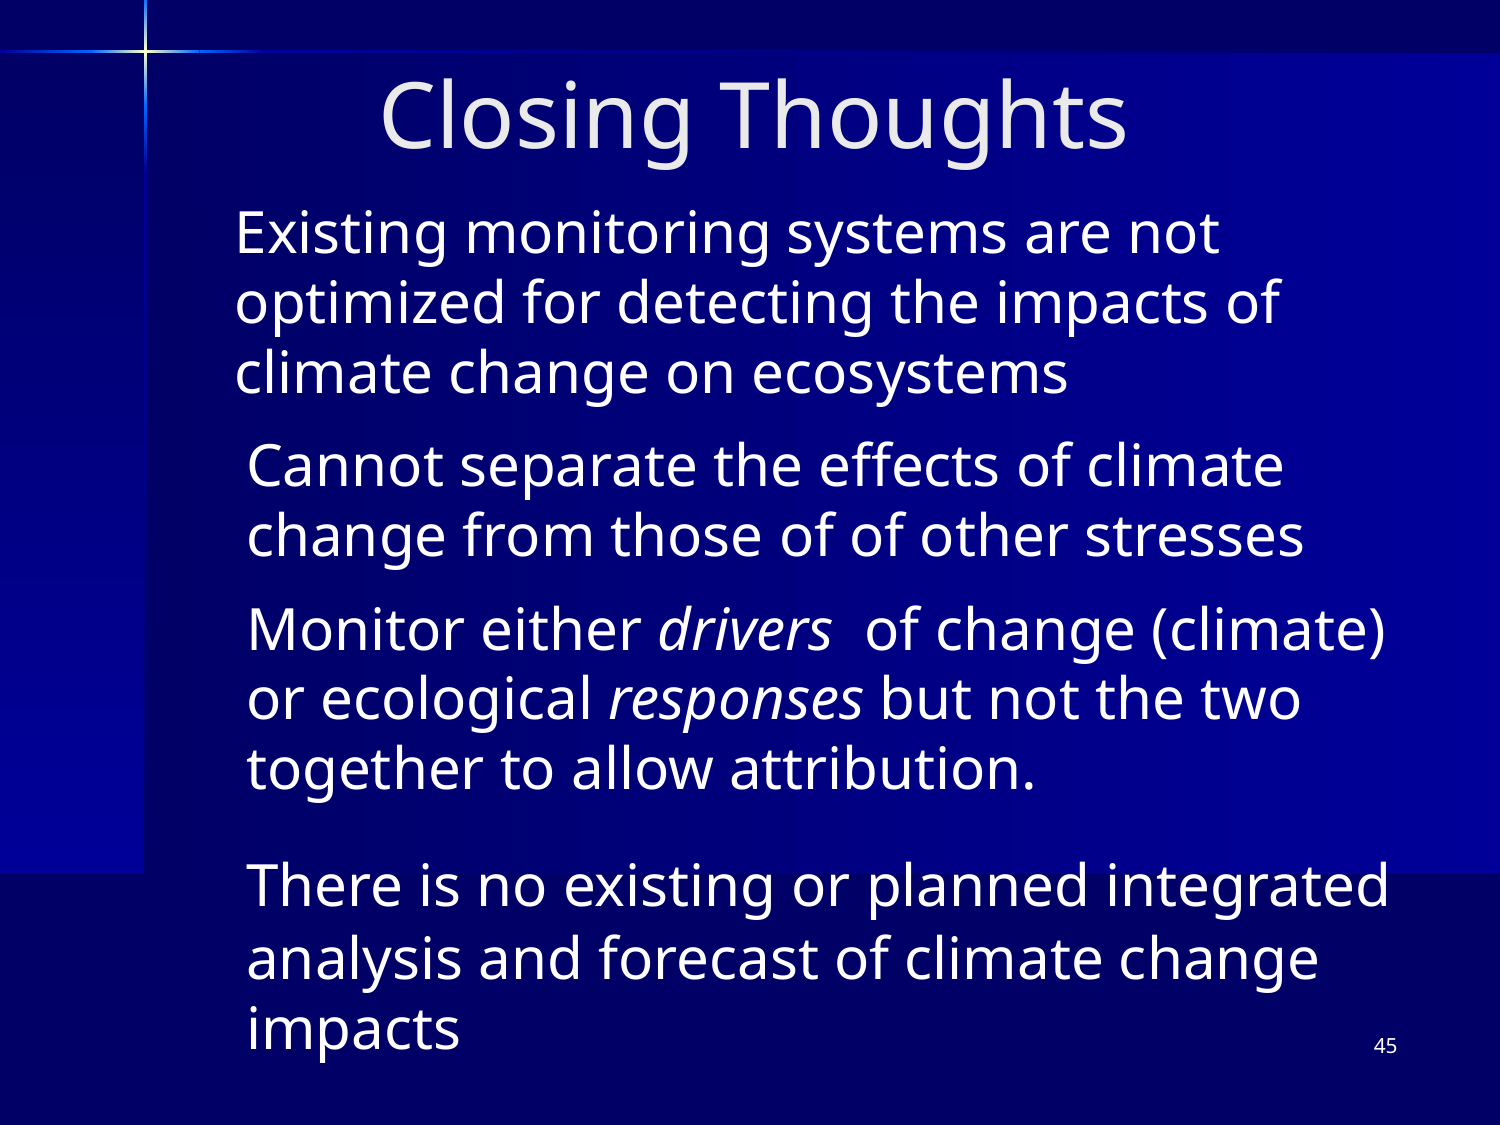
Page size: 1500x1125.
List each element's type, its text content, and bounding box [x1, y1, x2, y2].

text_box Closing Thoughts [363, 49, 1146, 175]
slide_number 45 [1099, 1024, 1413, 1101]
list Existing monitoring systems are not optimized for detecting the impacts of climate change on ecosystems Cannot separate the effects of climate change from those of of other stresses Monitor either drivers of change (climate) or ecological responses but not the two together to allow attribution. There is no existing or planned integrated analysis and forecast of climate change impacts [174, 187, 1413, 1013]
